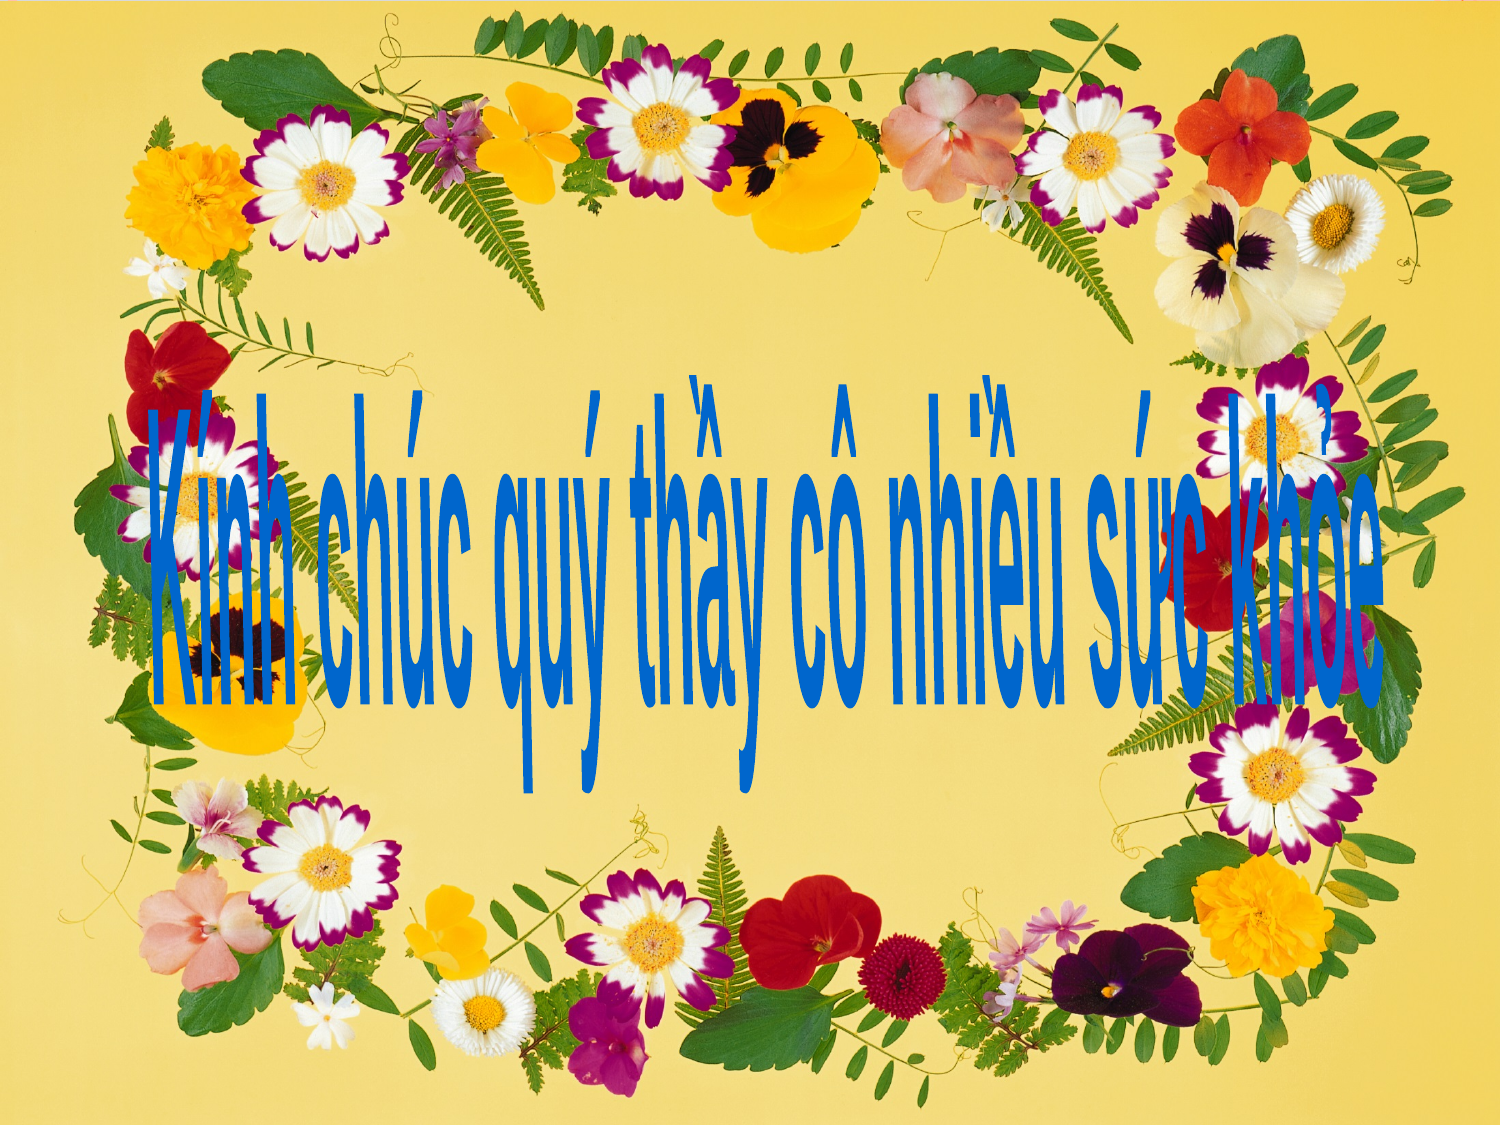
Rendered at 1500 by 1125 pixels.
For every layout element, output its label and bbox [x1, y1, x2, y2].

text_box [0, 0, 1500, 1125]
